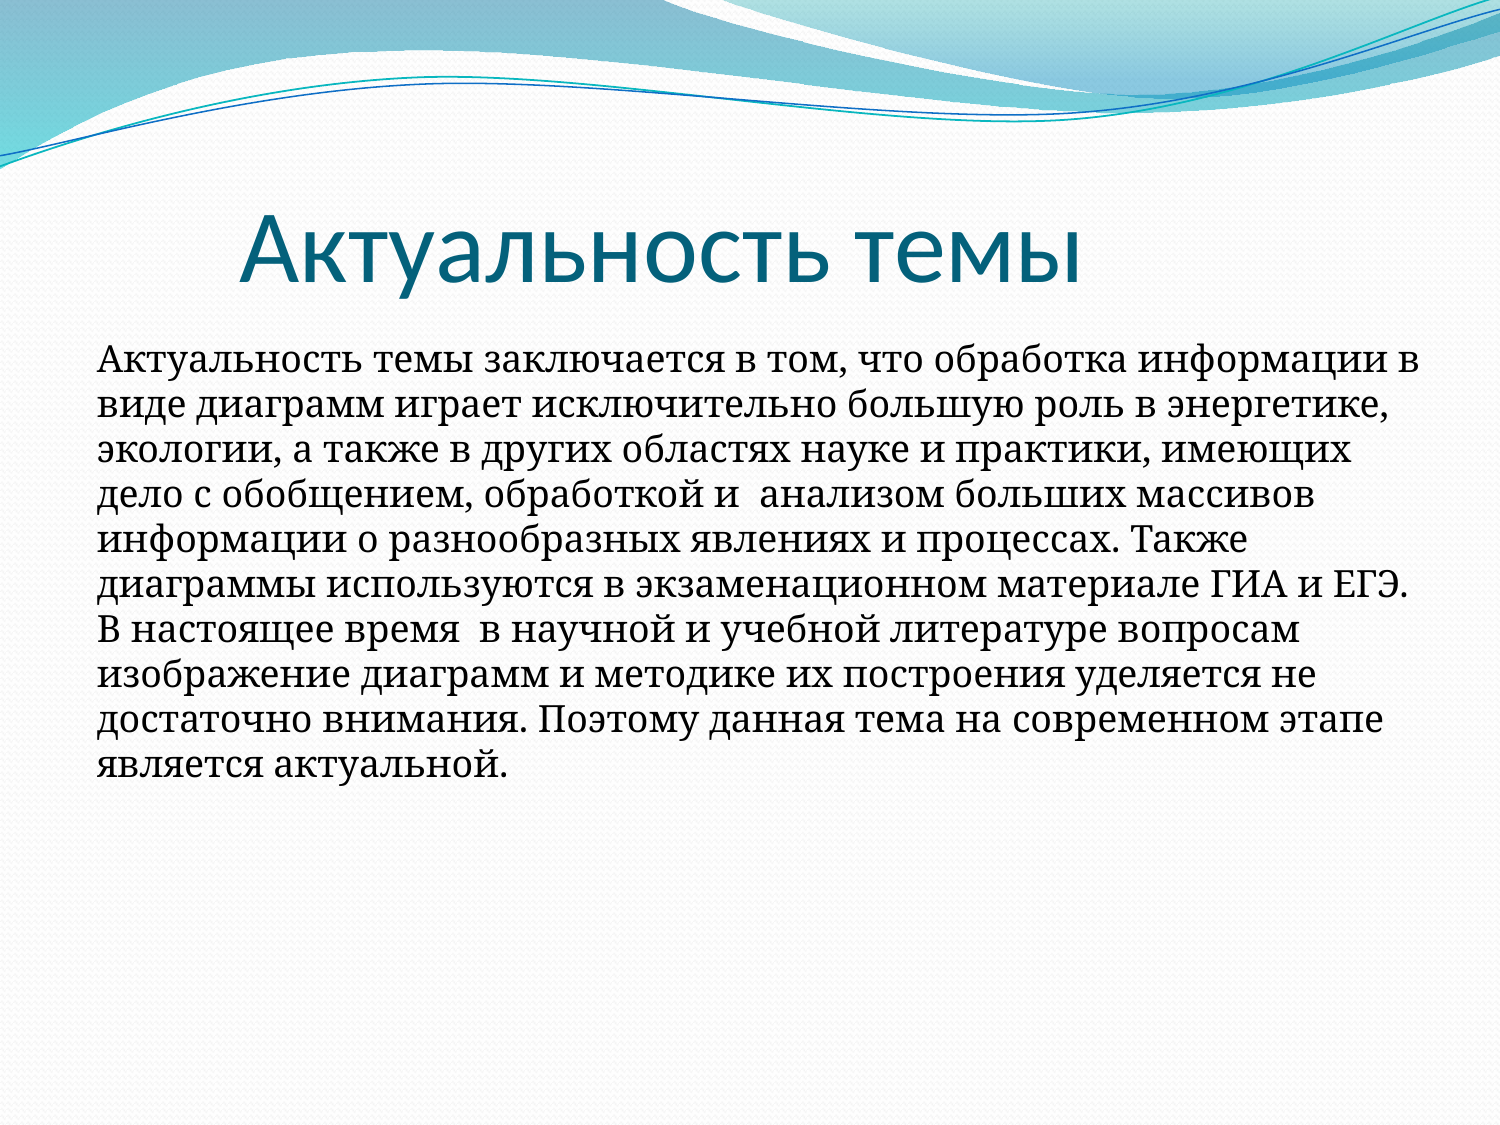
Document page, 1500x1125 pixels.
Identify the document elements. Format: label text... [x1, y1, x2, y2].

title Актуальность темы [75, 115, 1438, 303]
text_box Актуальность темы заключается в том, что обработка информации в виде диаграмм играет исключительно большую роль в энергетике, экологии, а также в других областях науке и практики, имеющих дело с обобщением, обработкой и анализом больших массивов информации о разнообразных явлениях и процессах. Также диаграммы используются в экзаменационном материале ГИА и ЕГЭ. В настоящее время в научной и учебной литературе вопросам изображение диаграмм и методике их построения уделяется не достаточно внимания. Поэтому данная тема на современном этапе является актуальной. [82, 328, 1443, 793]
